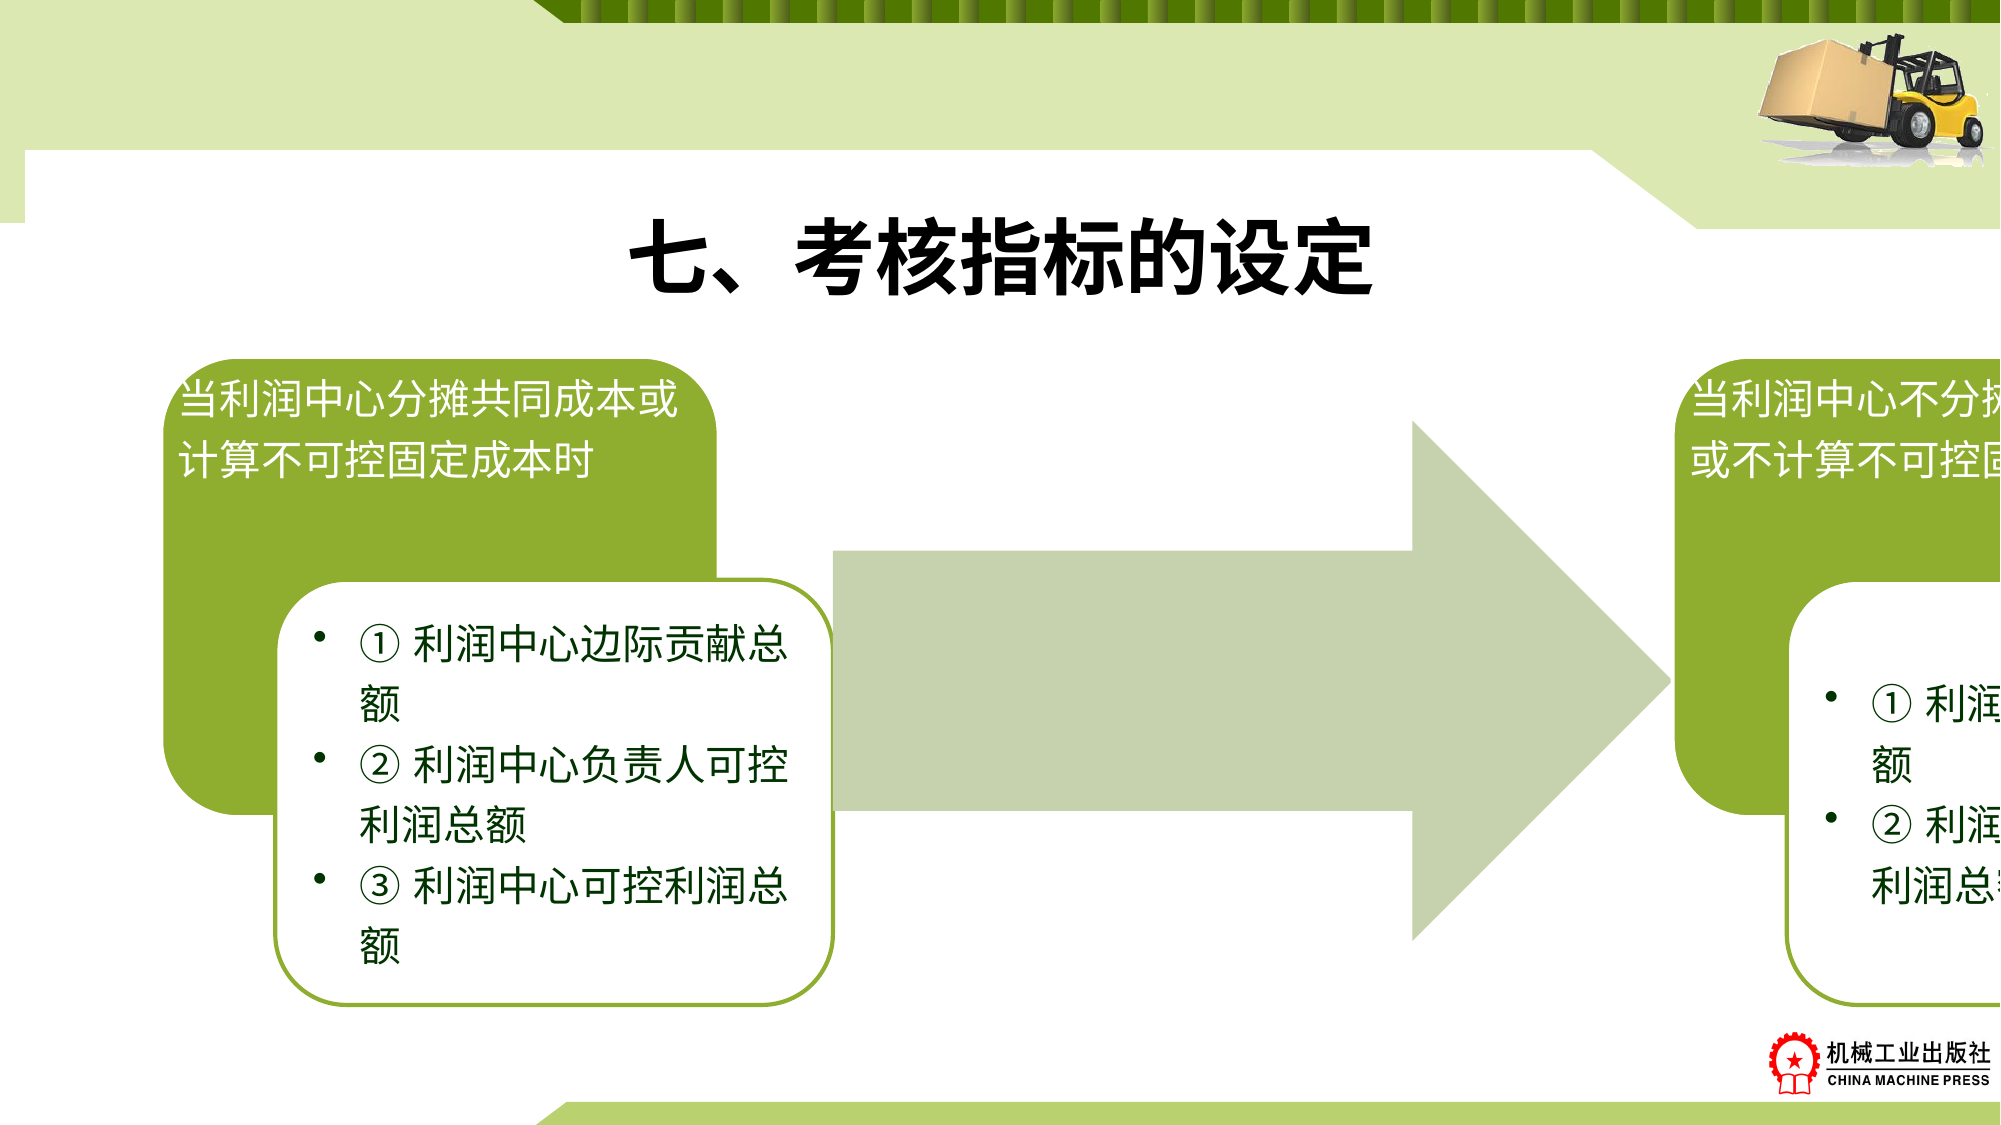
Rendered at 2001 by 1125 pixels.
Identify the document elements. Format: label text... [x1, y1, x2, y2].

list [160, 356, 1841, 1006]
title 七、考核指标的设定 [161, 208, 1841, 303]
picture [1740, 0, 2000, 183]
picture [1766, 1031, 1994, 1097]
